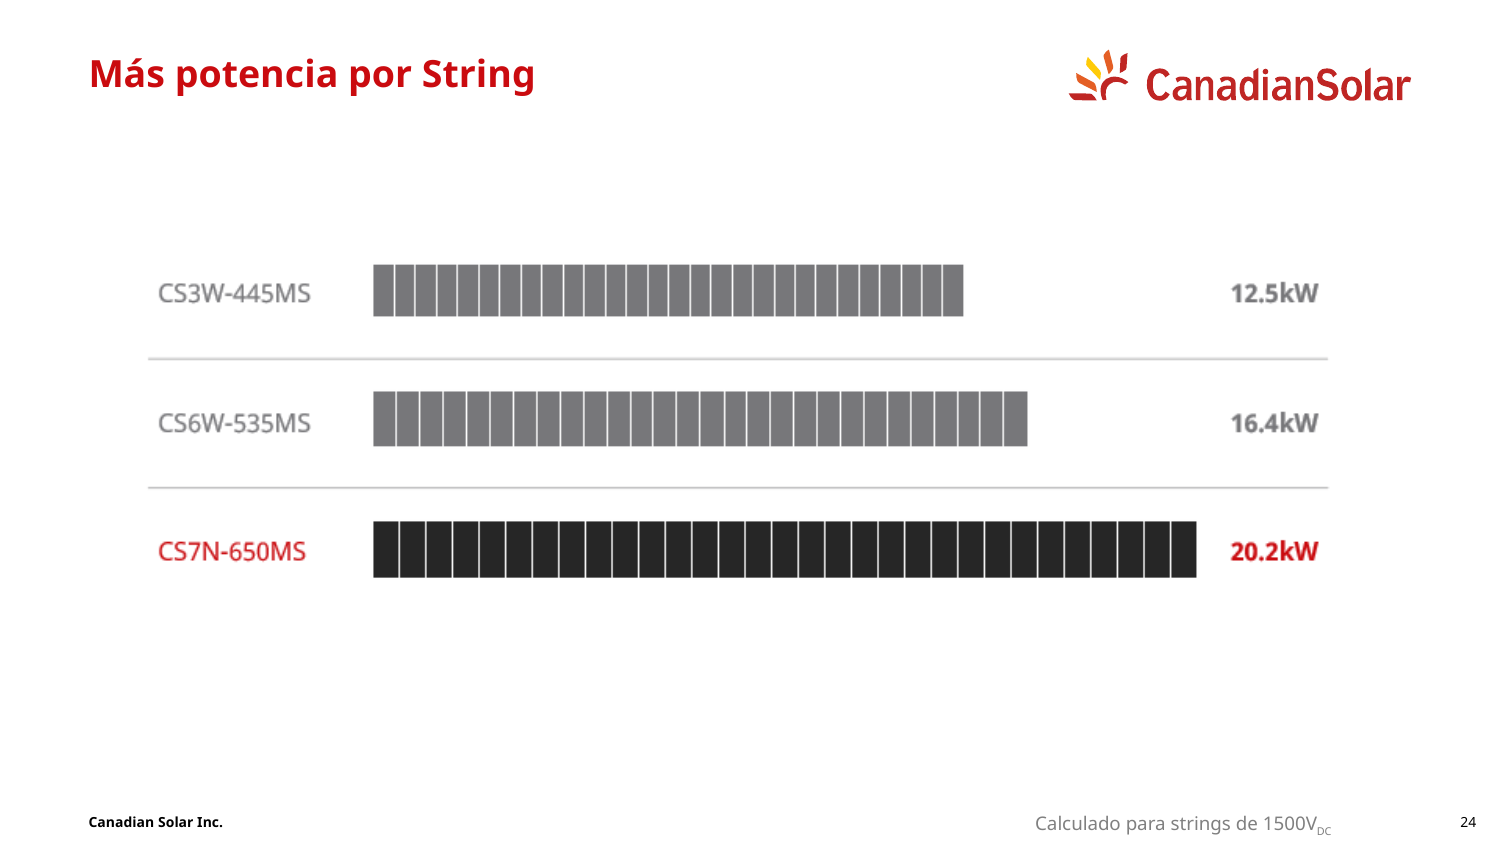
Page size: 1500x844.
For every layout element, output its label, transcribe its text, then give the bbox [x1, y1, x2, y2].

picture [139, 229, 1361, 615]
title Más potencia por String [88, 49, 1050, 157]
text_box Calculado para strings de 1500VDC [1020, 804, 1347, 844]
